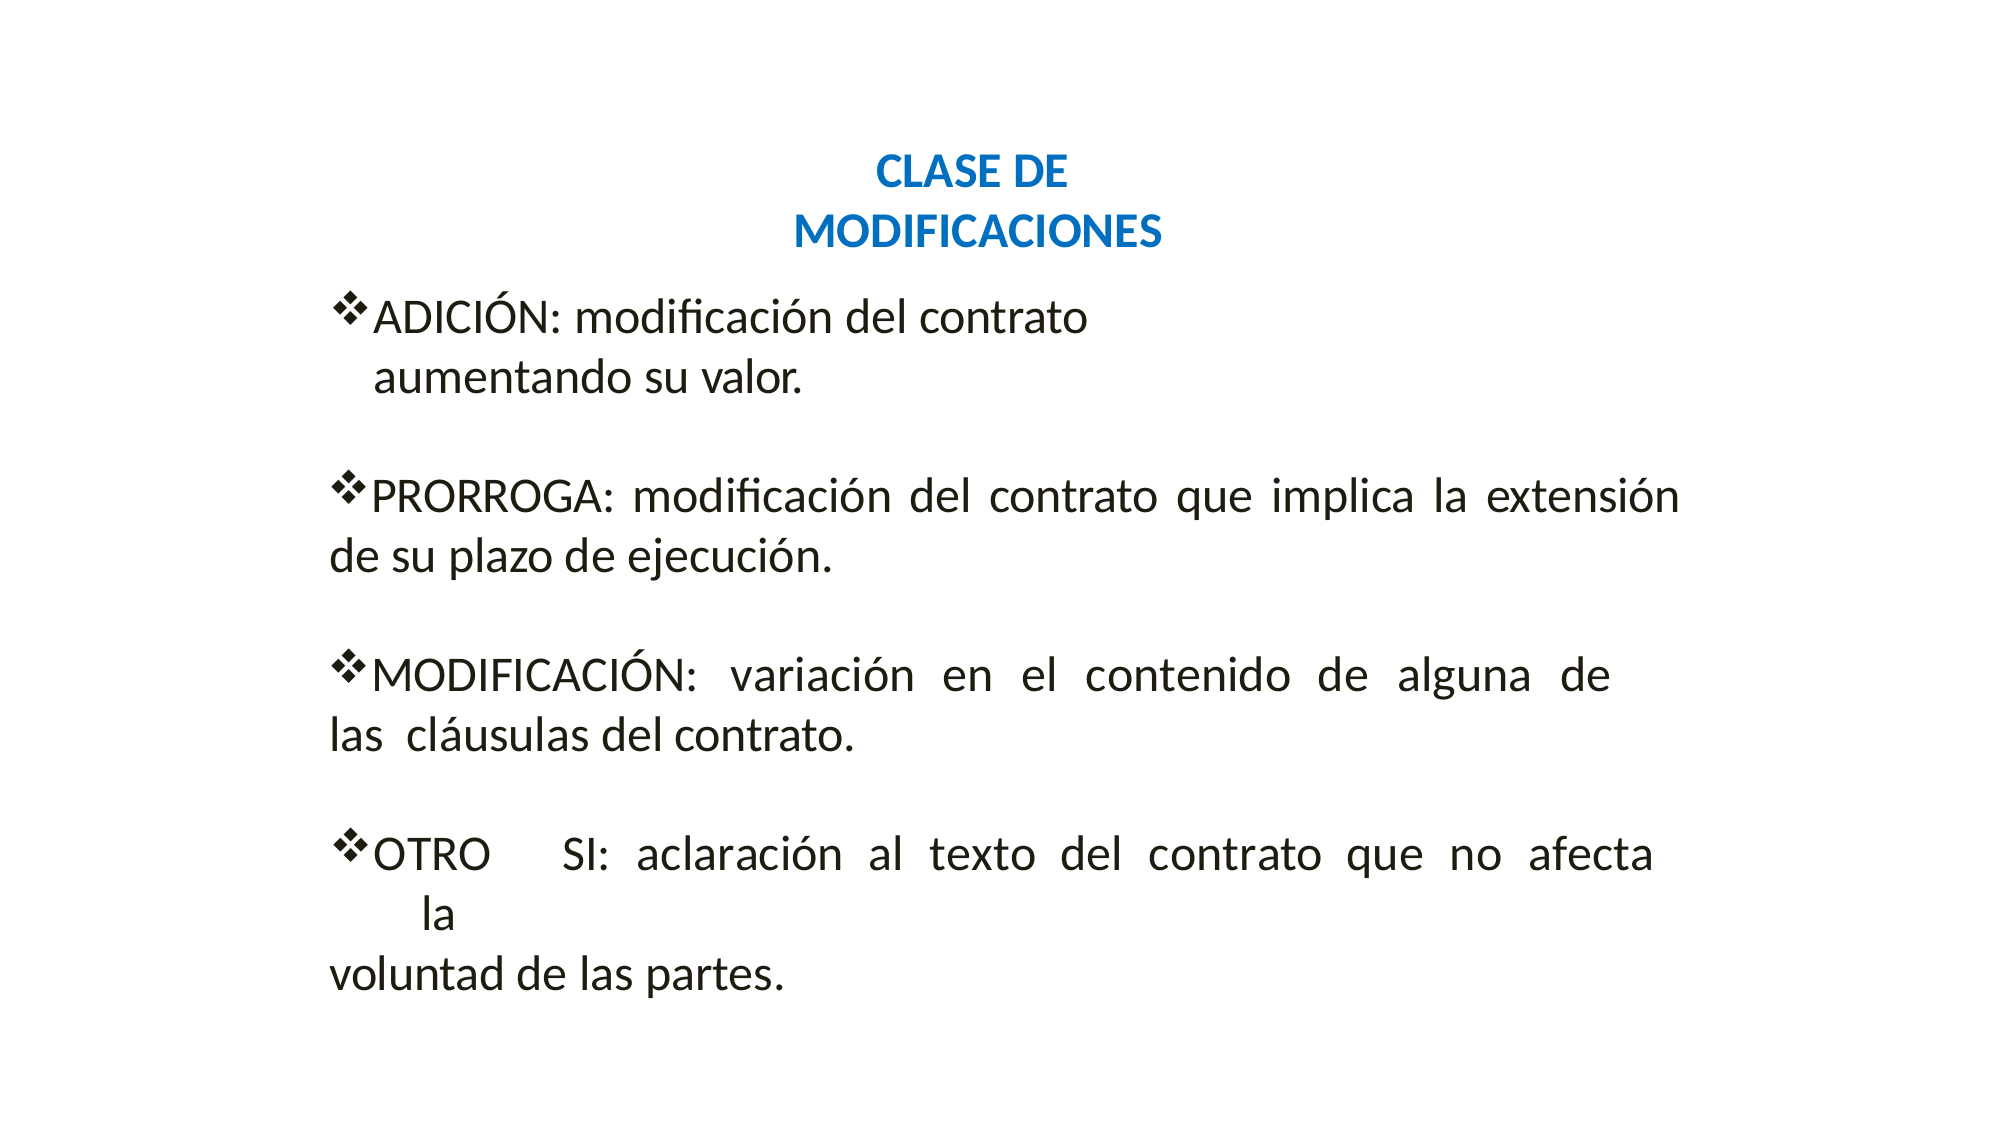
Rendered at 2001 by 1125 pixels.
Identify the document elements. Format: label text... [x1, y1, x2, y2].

text_box CLASE DE MODIFICACIONES ADICIÓN: modificación del contrato aumentando su valor. PRORROGA: modificación del contrato que implica la extensión de su plazo de ejecución. MODIFICACIÓN: variación en el contenido de alguna de las cláusulas del contrato. OTRO SI: aclaración al texto del contrato que no afecta la voluntad de las partes. [327, 135, 1696, 1001]
